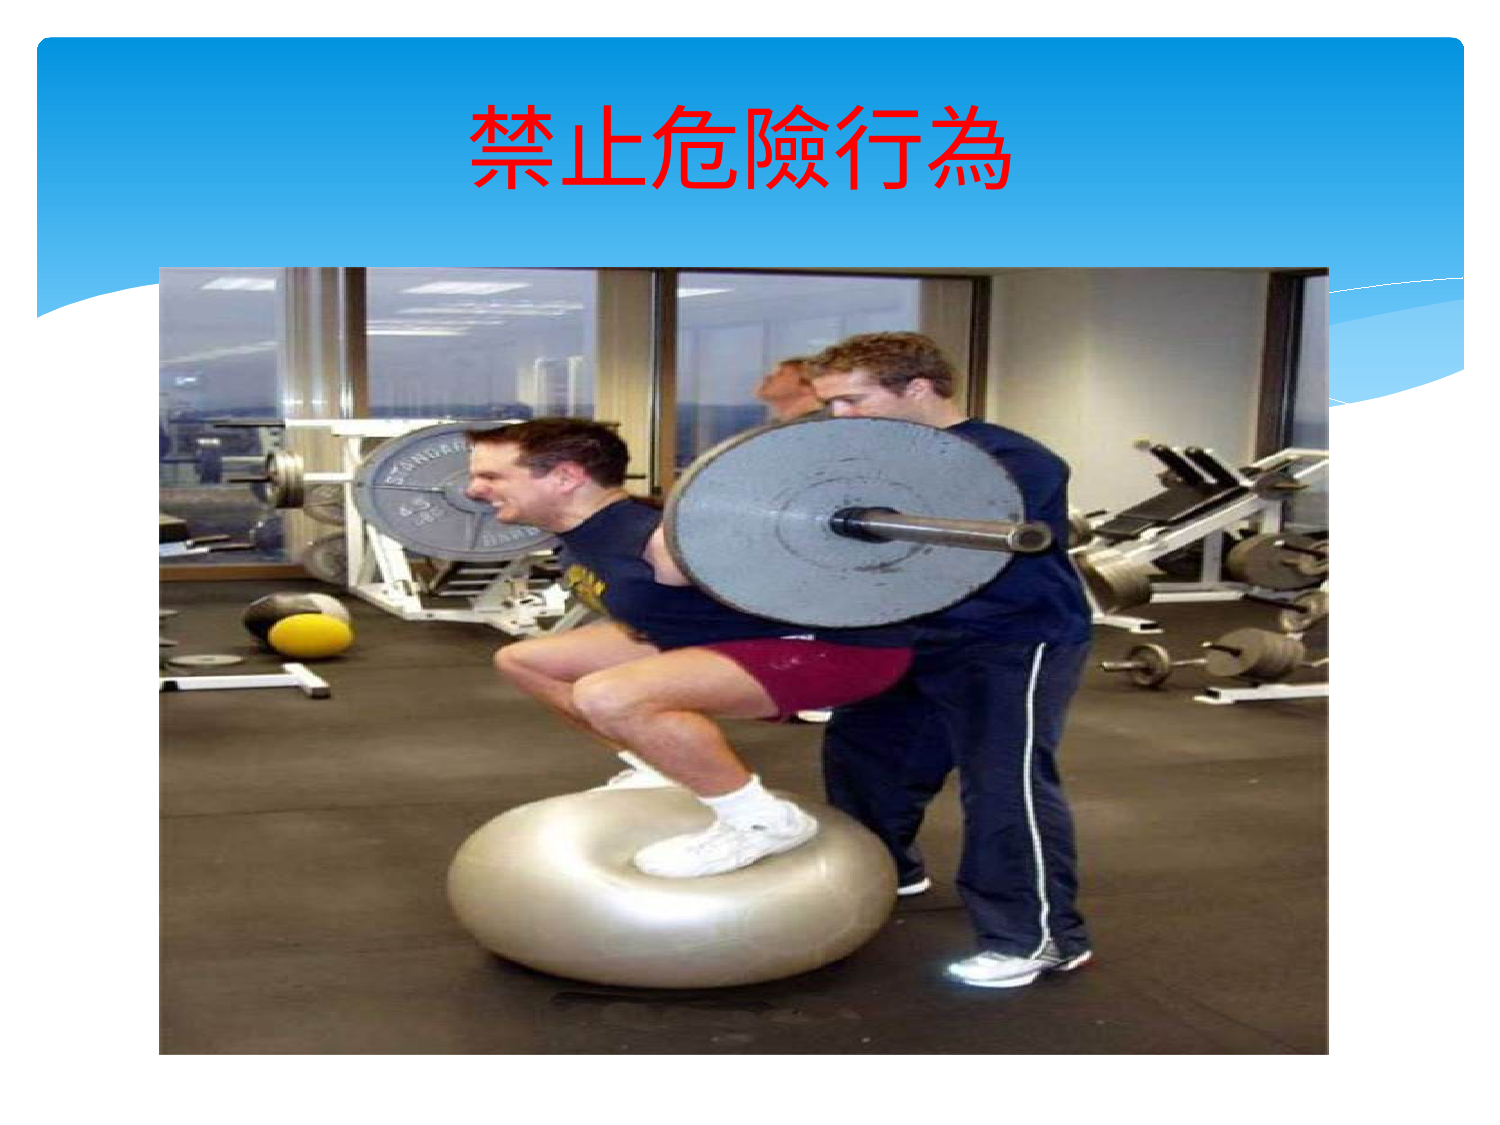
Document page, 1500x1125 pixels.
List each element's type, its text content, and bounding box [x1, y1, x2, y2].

title 禁止危險行為 [66, 42, 1417, 249]
picture [159, 266, 1329, 1056]
